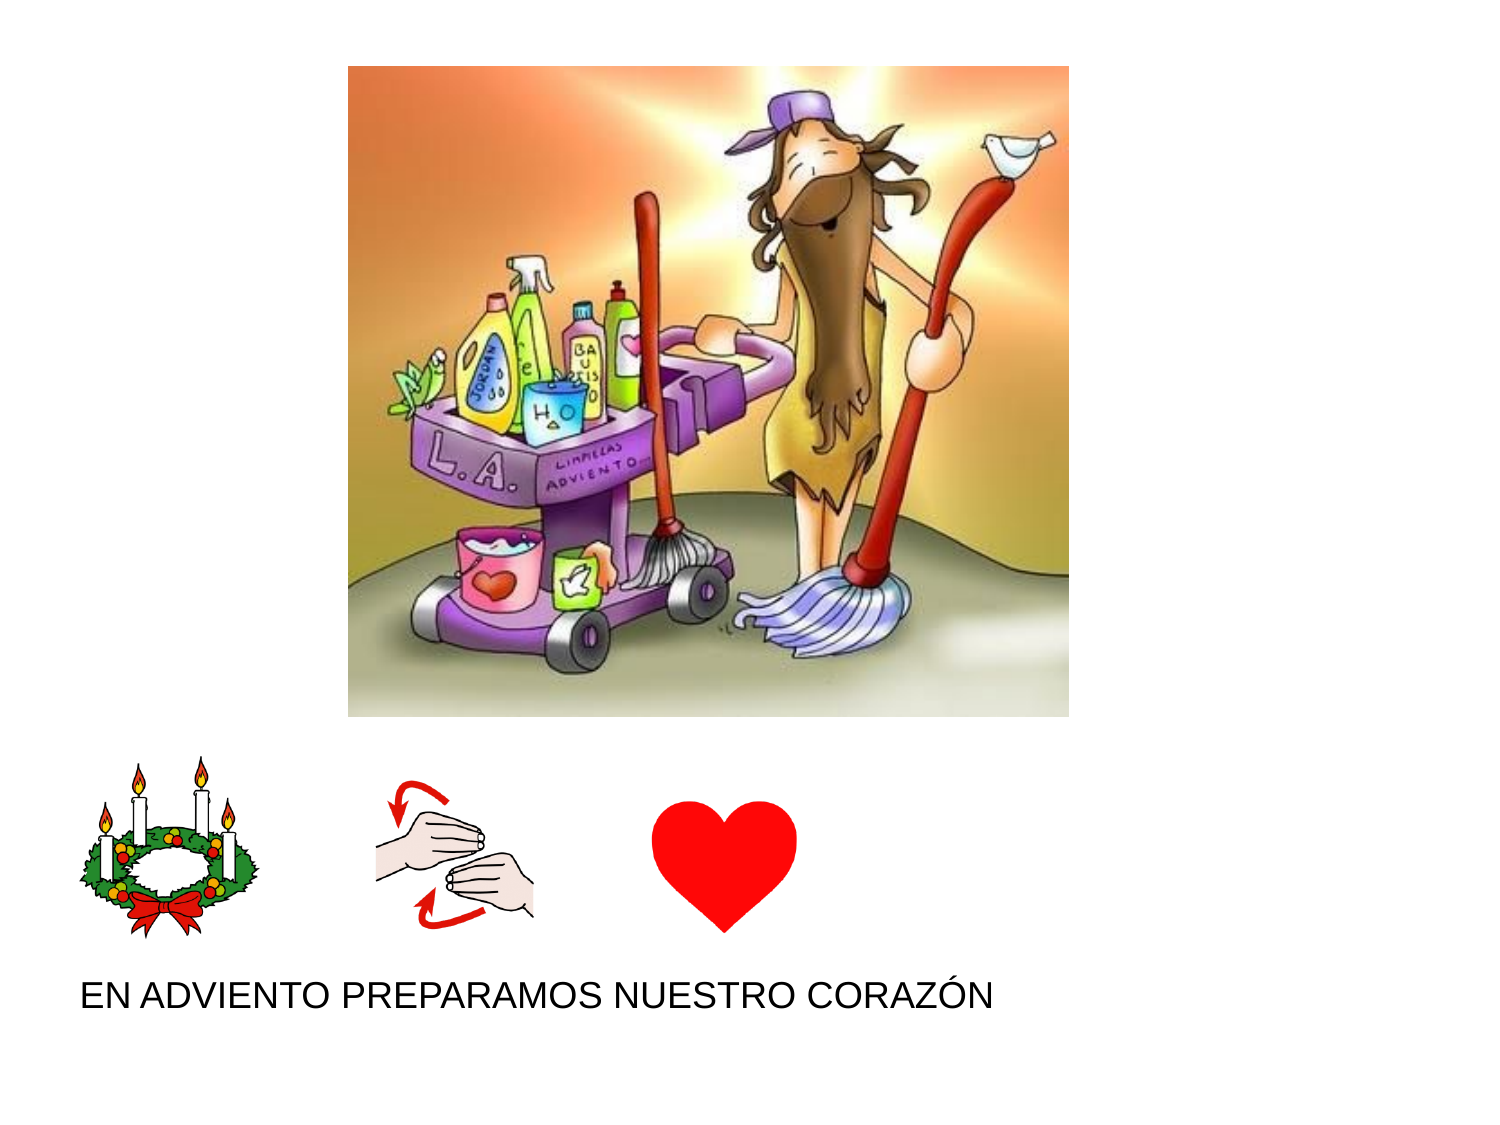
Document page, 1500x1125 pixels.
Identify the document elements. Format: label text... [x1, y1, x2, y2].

picture [371, 771, 538, 938]
picture [348, 66, 1070, 717]
text_box EN ADVIENTO PREPARAMOS NUESTRO CORAZÓN [64, 964, 1046, 1024]
picture [643, 786, 805, 948]
picture [76, 751, 266, 941]
